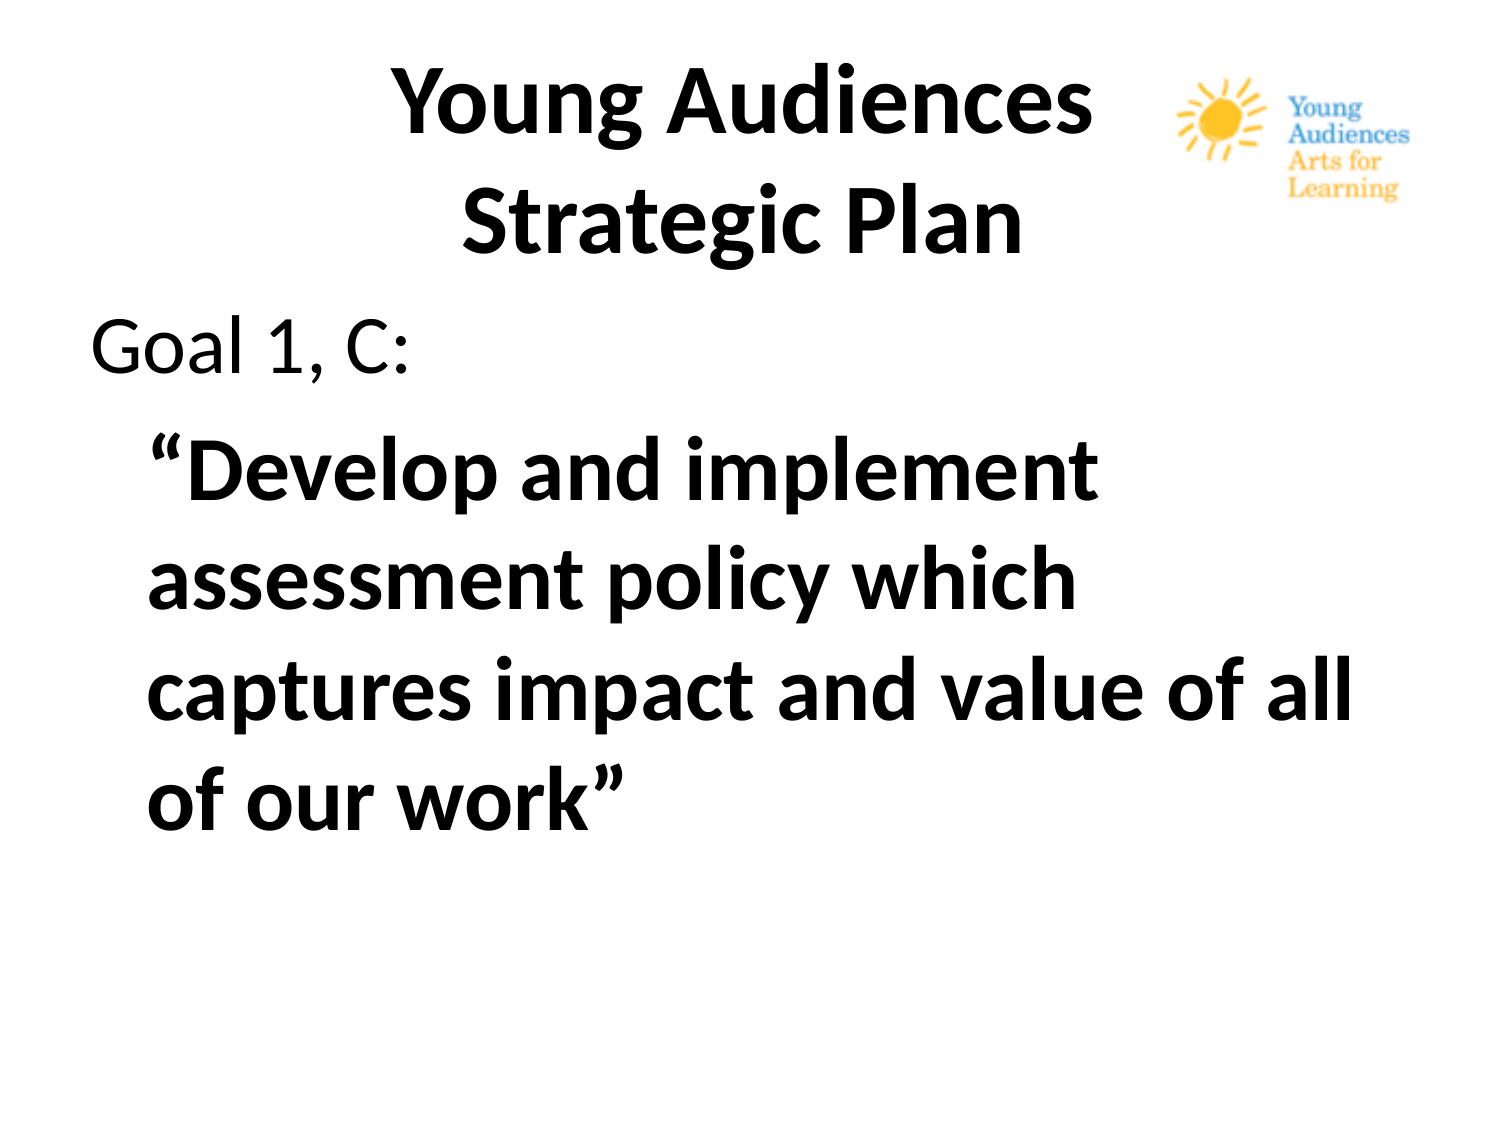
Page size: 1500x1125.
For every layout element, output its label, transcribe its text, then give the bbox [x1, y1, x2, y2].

picture [1162, 62, 1425, 220]
list Goal 1, C: “Develop and implement assessment policy which captures impact and value of all of our work” [75, 282, 1425, 1025]
title Young Audiences Strategic Plan [75, 45, 1413, 263]
